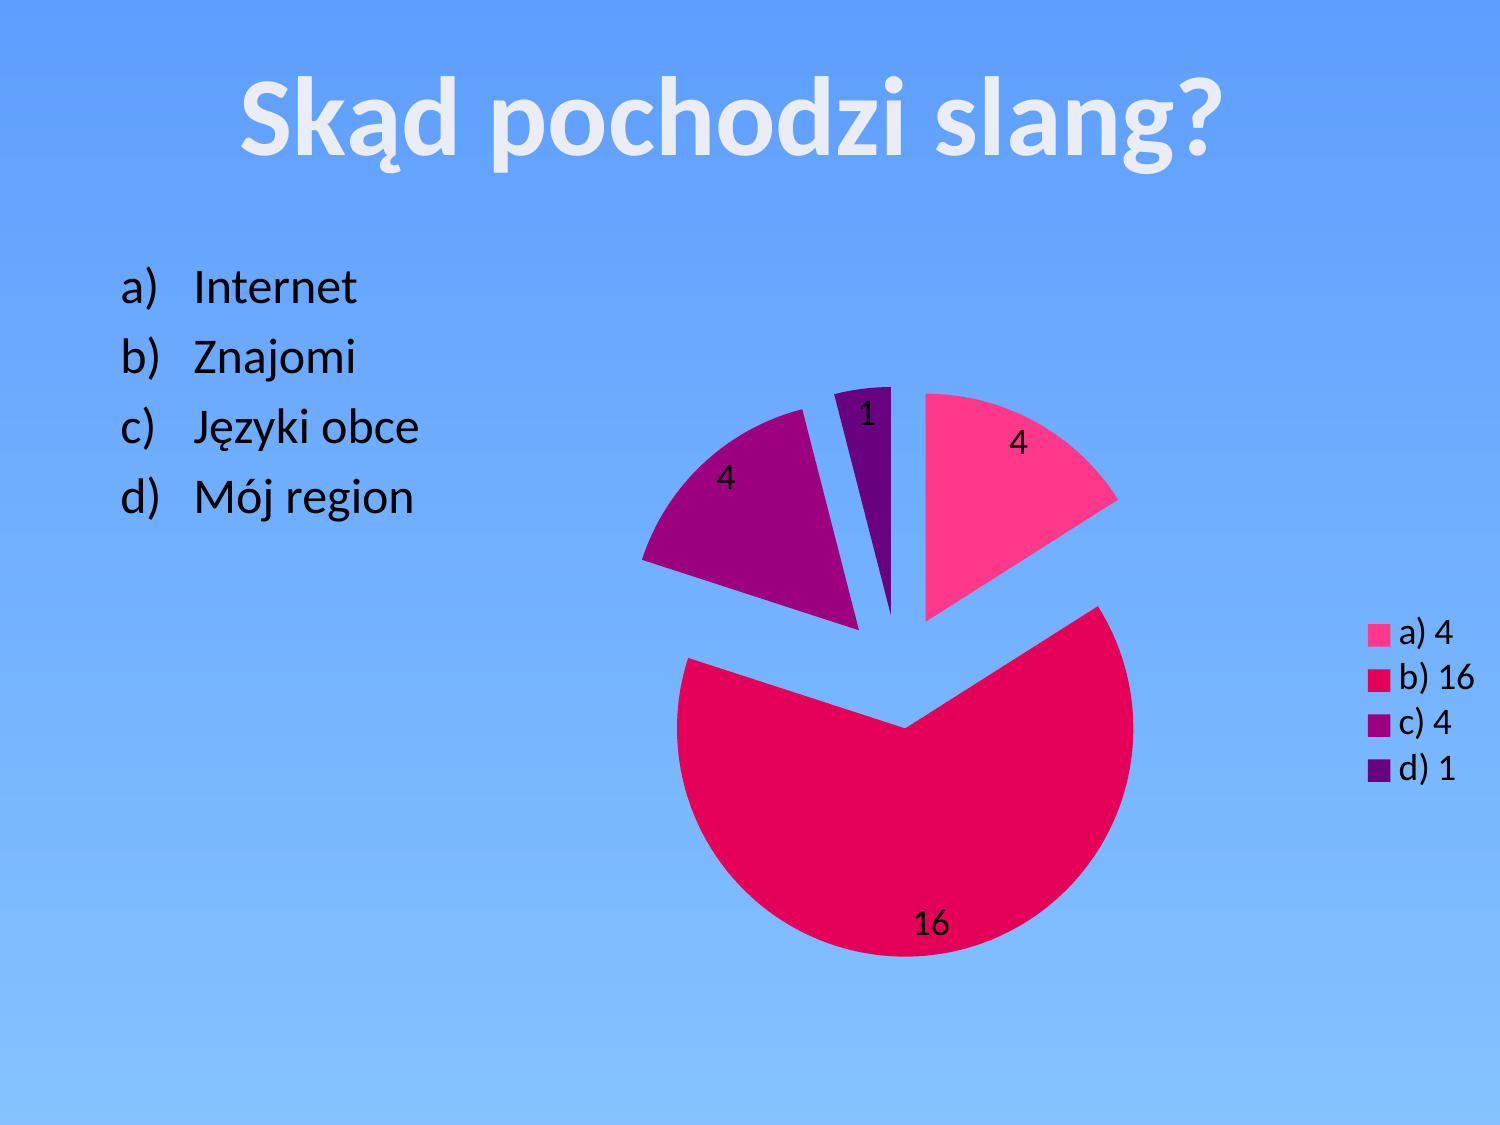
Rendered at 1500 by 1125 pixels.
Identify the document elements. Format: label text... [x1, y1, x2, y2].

subtitle Internet Znajomi Języki obce Mój region [105, 246, 1156, 534]
text_box Skąd pochodzi slang? [224, 35, 1244, 186]
chart [527, 386, 1500, 1020]
